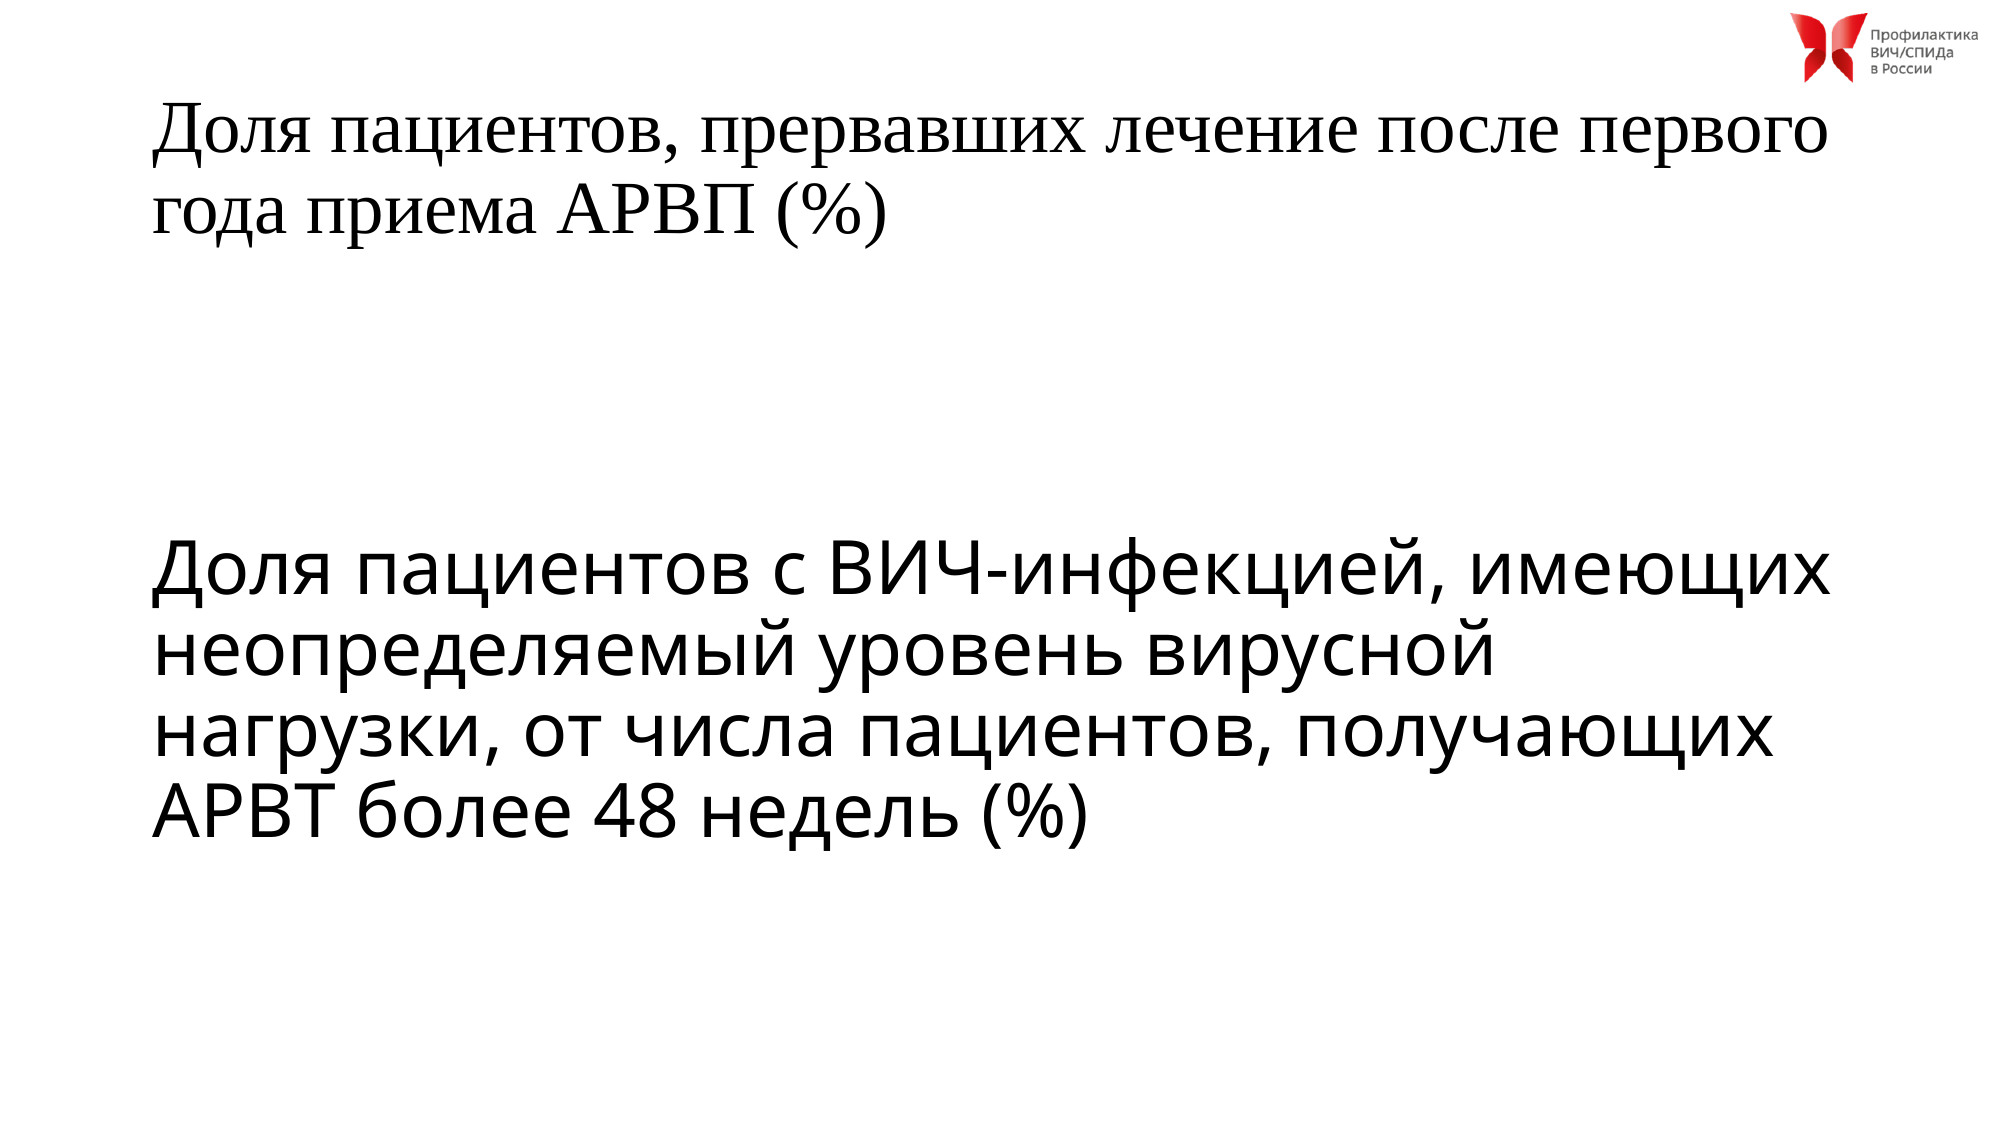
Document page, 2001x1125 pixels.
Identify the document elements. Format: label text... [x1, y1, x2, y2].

title Доля пациентов с ВИЧ-инфекцией, имеющих неопределяемый уровень вирусной нагрузки, от числа пациентов, получающих АРВТ более 48 недель (%) [137, 582, 1863, 800]
text_box Доля пациентов, прервавших лечение после первого года приема АРВП (%) [137, 59, 1863, 278]
picture [1790, 13, 1978, 84]
